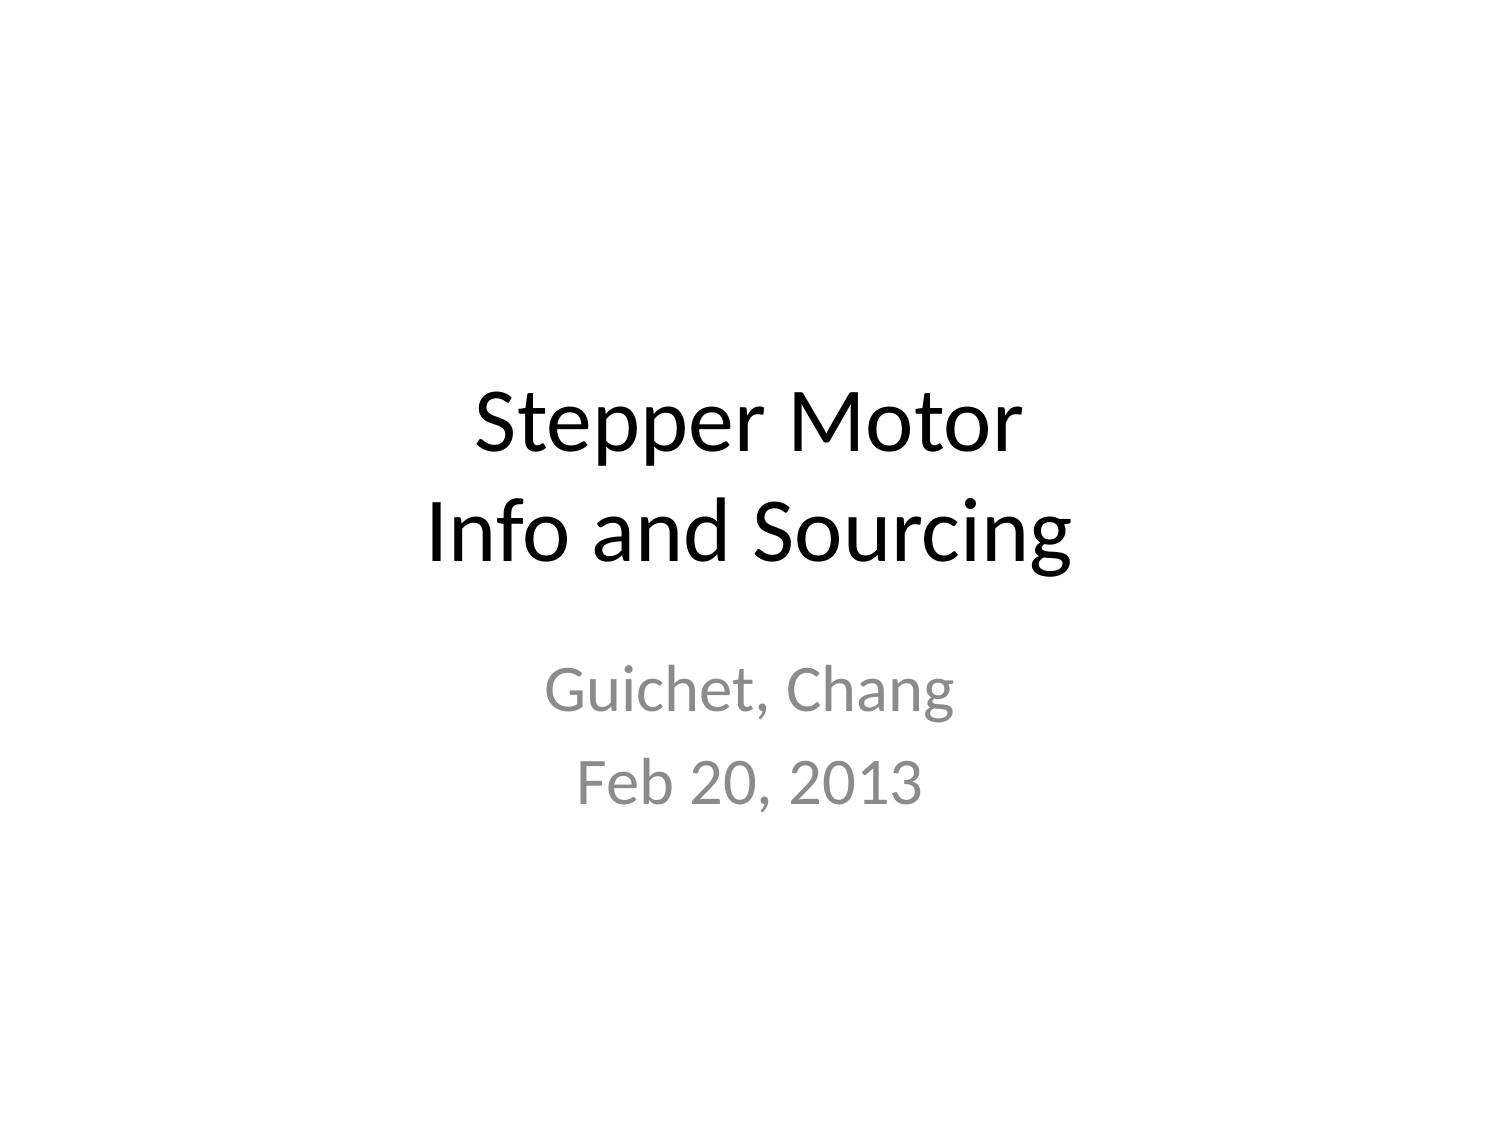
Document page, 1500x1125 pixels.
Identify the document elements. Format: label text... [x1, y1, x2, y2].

subtitle Guichet, Chang Feb 20, 2013 [225, 637, 1275, 925]
title Stepper Motor Info and Sourcing [112, 349, 1388, 591]
